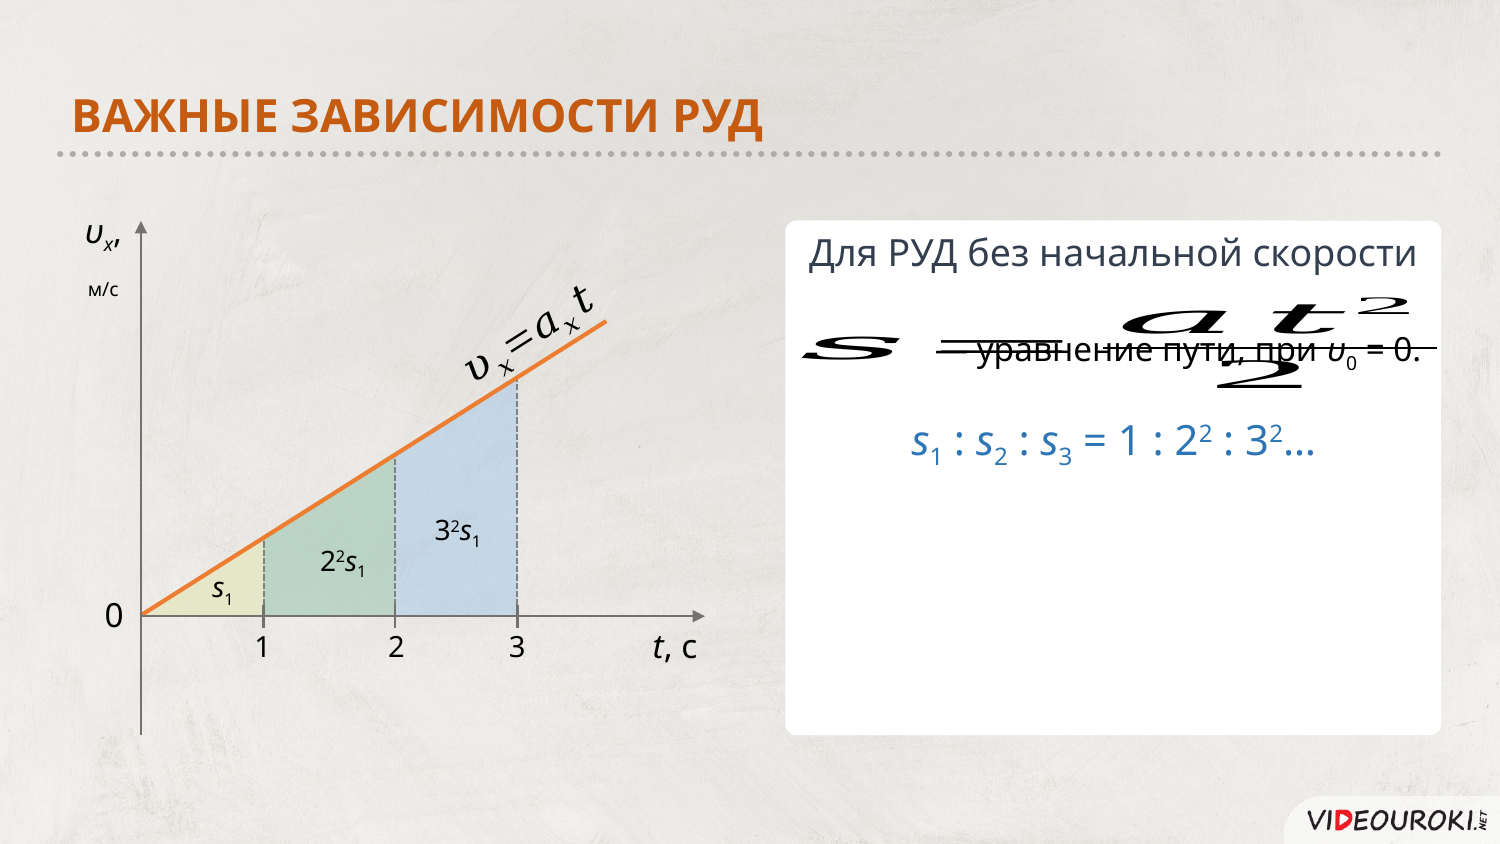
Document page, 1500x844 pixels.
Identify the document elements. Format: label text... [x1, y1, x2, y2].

text_box — уравнение пути, при υ0 = 0. [920, 321, 1437, 382]
text_box 3 [494, 620, 541, 671]
text_box 0 [89, 586, 139, 642]
text_box 2 [373, 620, 420, 671]
picture [0, 0, 1500, 844]
text_box Для РУД без начальной скорости [786, 221, 1442, 281]
text_box υx, м/с [69, 202, 137, 308]
text_box t, c [638, 617, 713, 673]
text_box 1 [239, 620, 286, 671]
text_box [142, 321, 607, 616]
text_box v [784, 225, 1443, 737]
text_box s1 : s2 : s3 = 1 : 22 : 32… [786, 406, 1442, 478]
text_box Важные зависимости РуД [56, 63, 780, 149]
